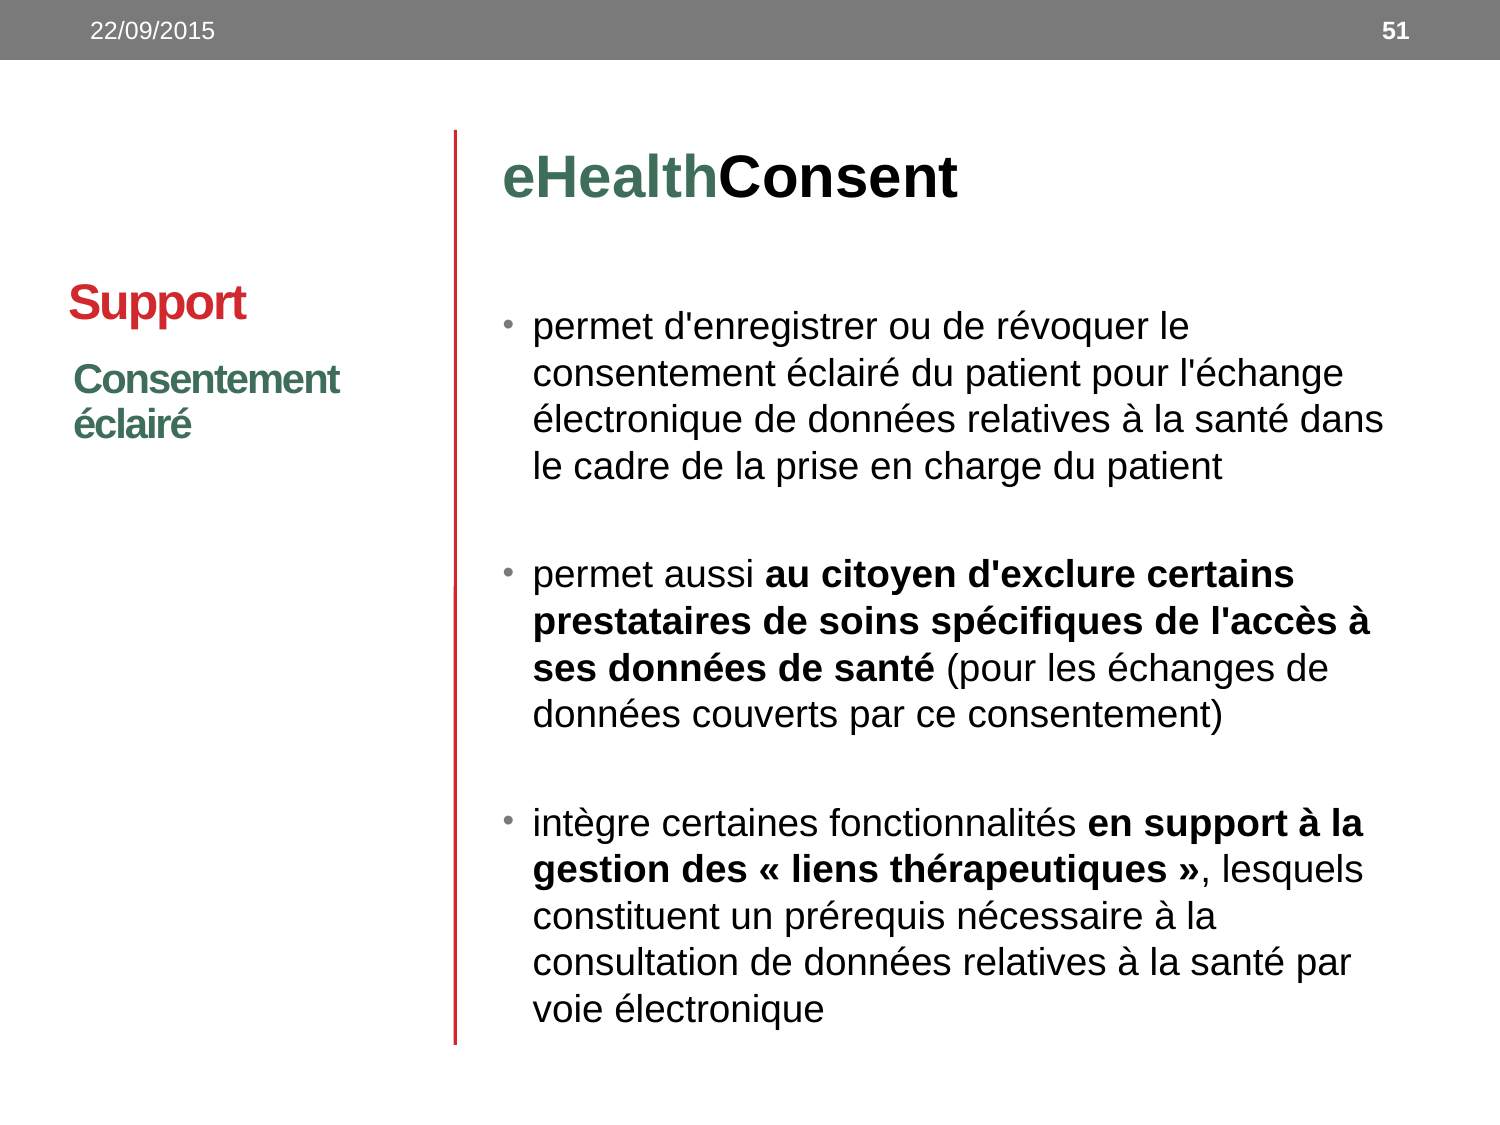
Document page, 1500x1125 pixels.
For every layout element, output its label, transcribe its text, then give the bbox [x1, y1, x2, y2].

title Support [53, 129, 426, 337]
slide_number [75, 3, 550, 57]
list Consentement éclairé [58, 349, 431, 1046]
slide_number 51 [1250, 3, 1425, 57]
list eHealthConsent permet d'enregistrer ou de révoquer le consentement éclairé du patient pour l'échange électronique de données relatives à la santé dans le cadre de la prise en charge du patient permet aussi au citoyen d'exclure certains prestataires de soins spécifiques de l'accès à ses données de santé (pour les échanges de données couverts par ce consentement) intègre certaines fonctionnalités en support à la gestion des « liens thérapeutiques », lesquels constituent un prérequis nécessaire à la consultation de données relatives à la santé par voie électronique [487, 129, 1425, 1045]
